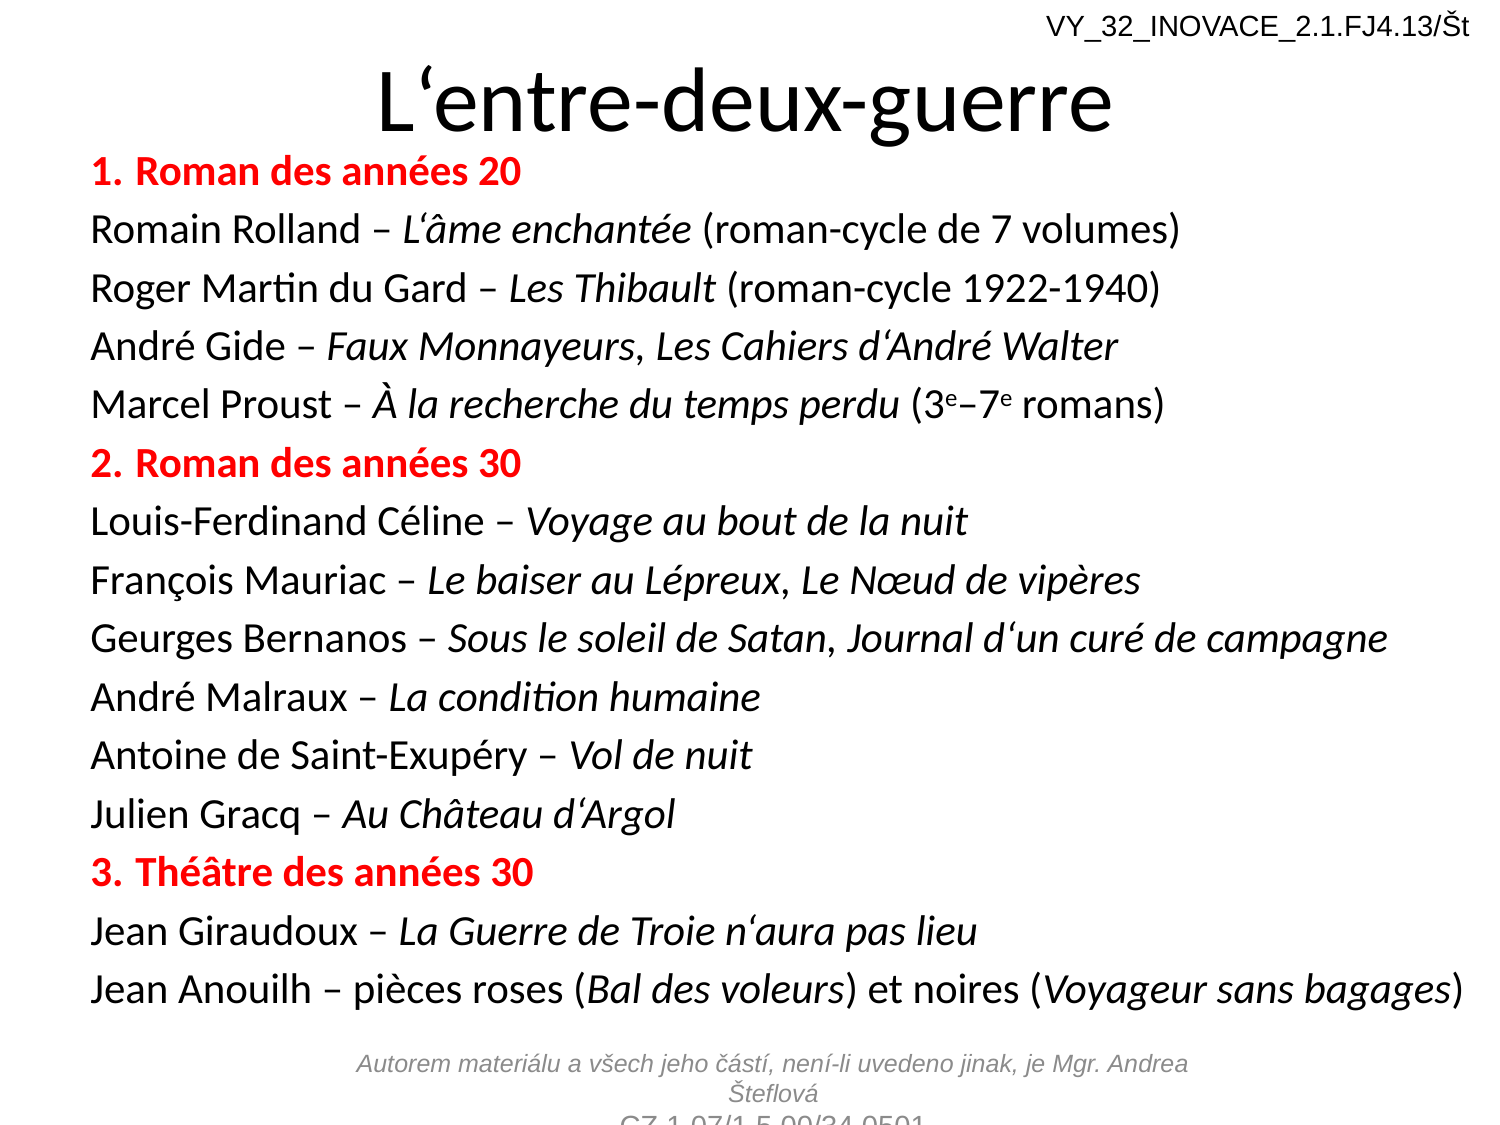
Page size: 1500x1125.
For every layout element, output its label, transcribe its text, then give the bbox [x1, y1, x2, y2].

title L‘entre-deux-guerre [70, 34, 1421, 140]
footer Autorem materiálu a všech jeho částí, není-li uvedeno jinak, je Mgr. Andrea Šteflová CZ.1.07/1.5.00/34.0501 [292, 1065, 1254, 1125]
text_box VY_32_INOVACE_2.1.FJ4.13/Št [1031, 0, 1500, 50]
list Roman des années 20 Romain Rolland – L‘âme enchantée (roman-cycle de 7 volumes) Roger Martin du Gard – Les Thibault (roman-cycle 1922-1940) André Gide – Faux Monnayeurs, Les Cahiers d‘André Walter Marcel Proust – À la recherche du temps perdu (3e–7e romans) Roman des années 30 Louis-Ferdinand Céline – Voyage au bout de la nuit François Mauriac – Le baiser au Lépreux, Le Nœud de vipères Geurges Bernanos – Sous le soleil de Satan, Journal d‘un curé de campagne André Malraux – La condition humaine Antoine de Saint-Exupéry – Vol de nuit Julien Gracq – Au Château d‘Argol Théâtre des années 30 Jean Giraudoux – La Guerre de Troie n‘aura pas lieu Jean Anouilh – pièces roses (Bal des voleurs) et noires (Voyageur sans bagages) [46, 140, 1500, 1067]
